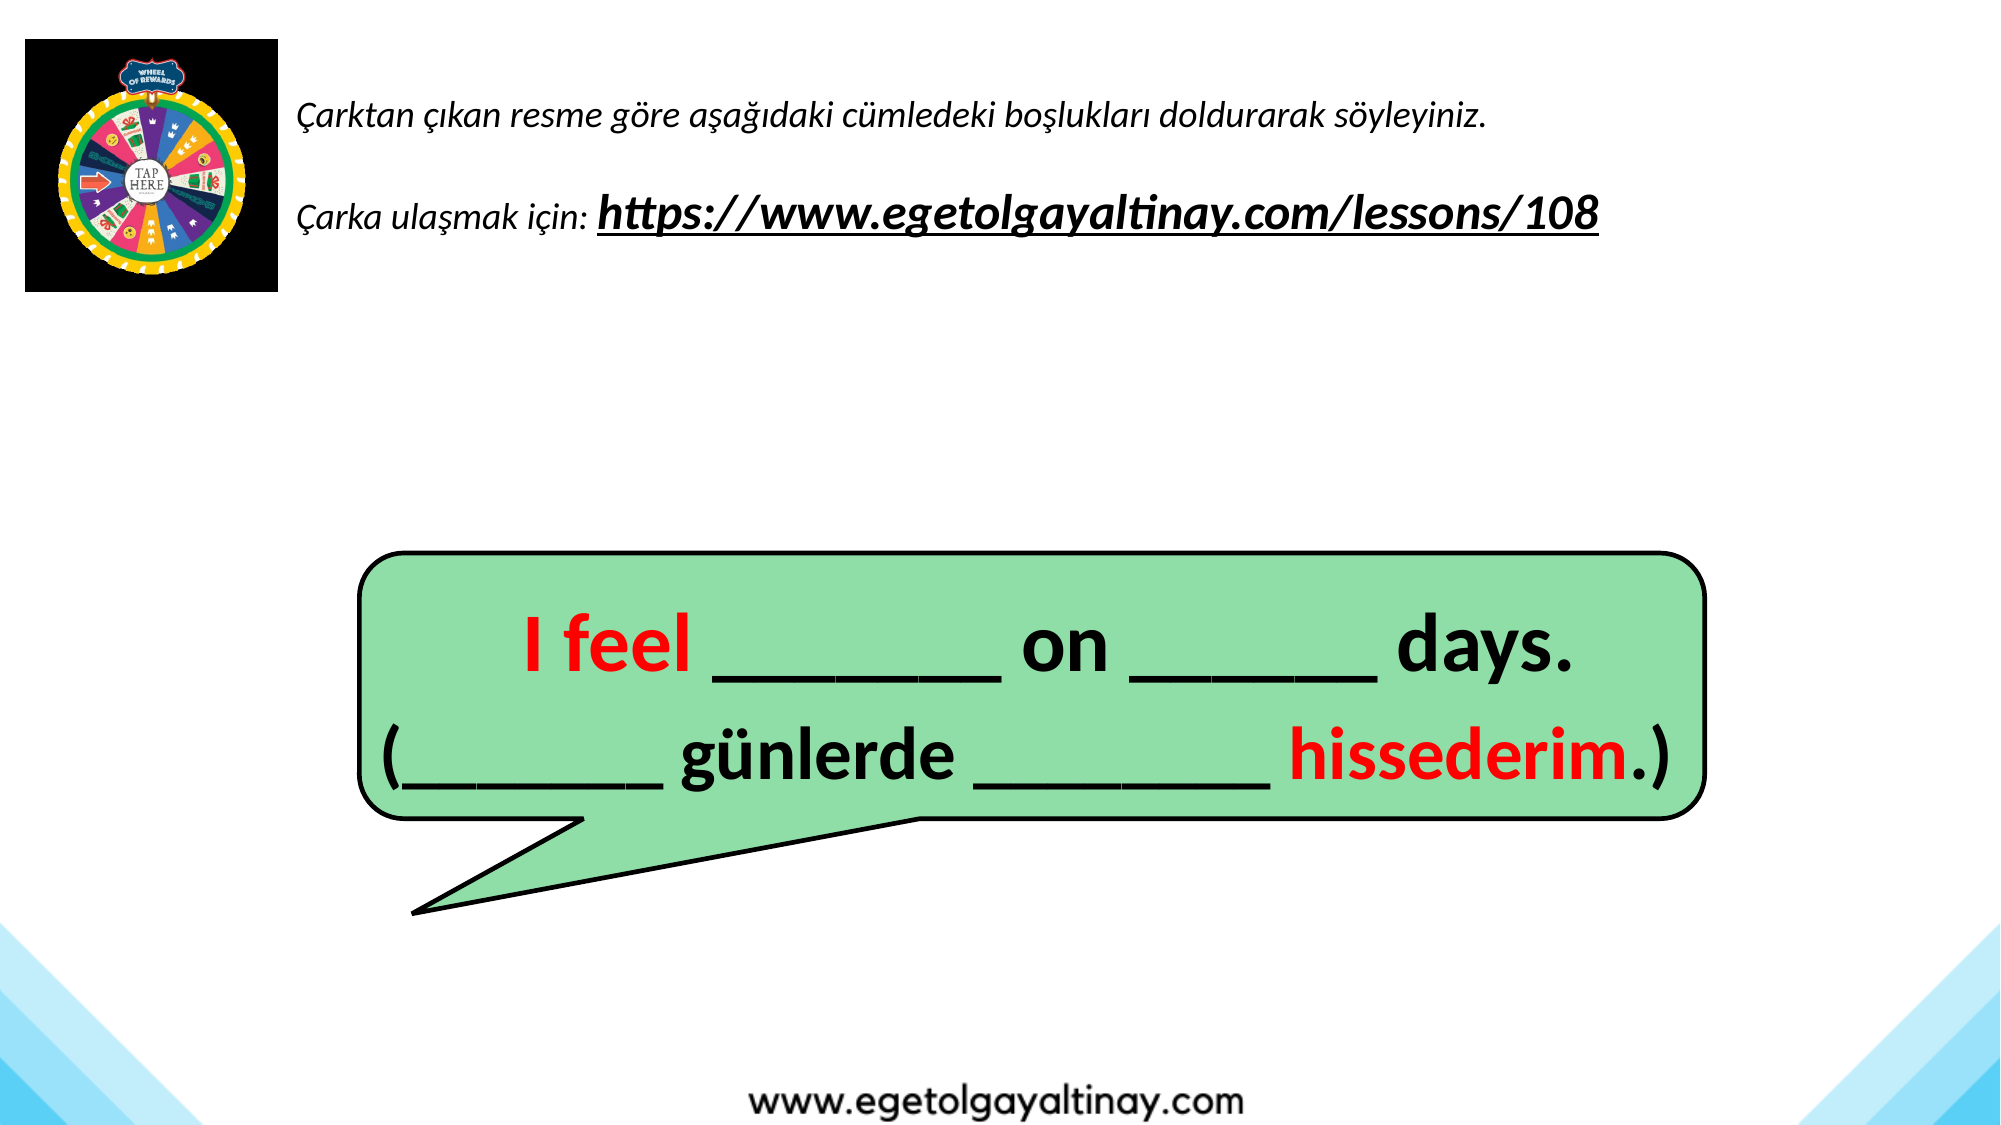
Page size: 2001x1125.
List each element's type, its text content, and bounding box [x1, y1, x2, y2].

text_box [367, 802, 1697, 915]
text_box (_______ günlerde ________ hissederim.) [141, 697, 1911, 802]
picture [0, 0, 2001, 1125]
text_box Çarktan çıkan resme göre aşağıdaki cümledeki boşlukları doldurarak söyleyiniz. Çarka ulaşmak için: https://www.egetolgayaltinay.com/lessons/108 [281, 82, 1705, 247]
text_box I feel _______ on ______ days. [164, 581, 1935, 696]
text_box [361, 551, 1703, 581]
